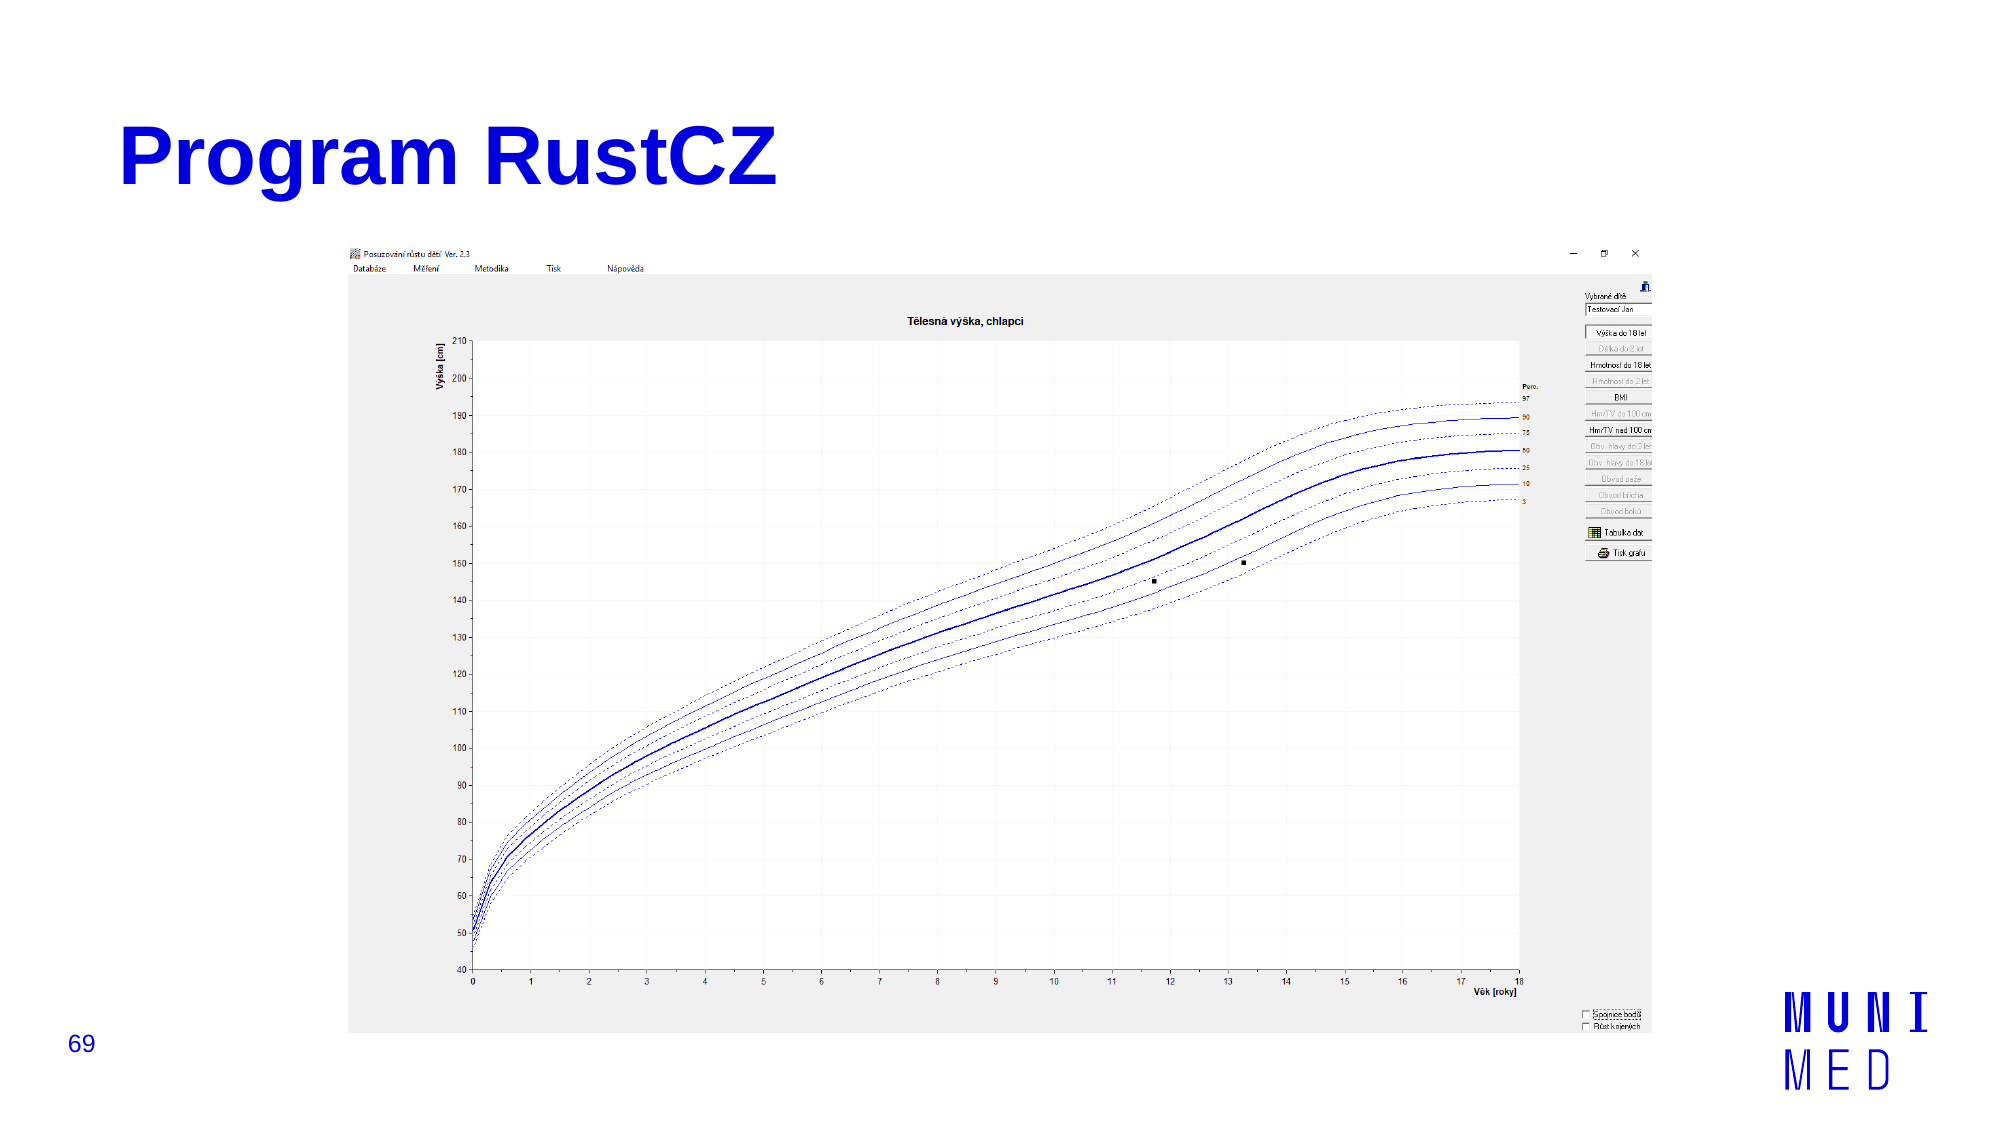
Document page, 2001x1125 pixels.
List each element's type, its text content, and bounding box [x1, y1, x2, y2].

picture [348, 245, 1652, 1034]
slide_number 69 [67, 1021, 110, 1063]
title Program RustCZ [118, 118, 1883, 193]
